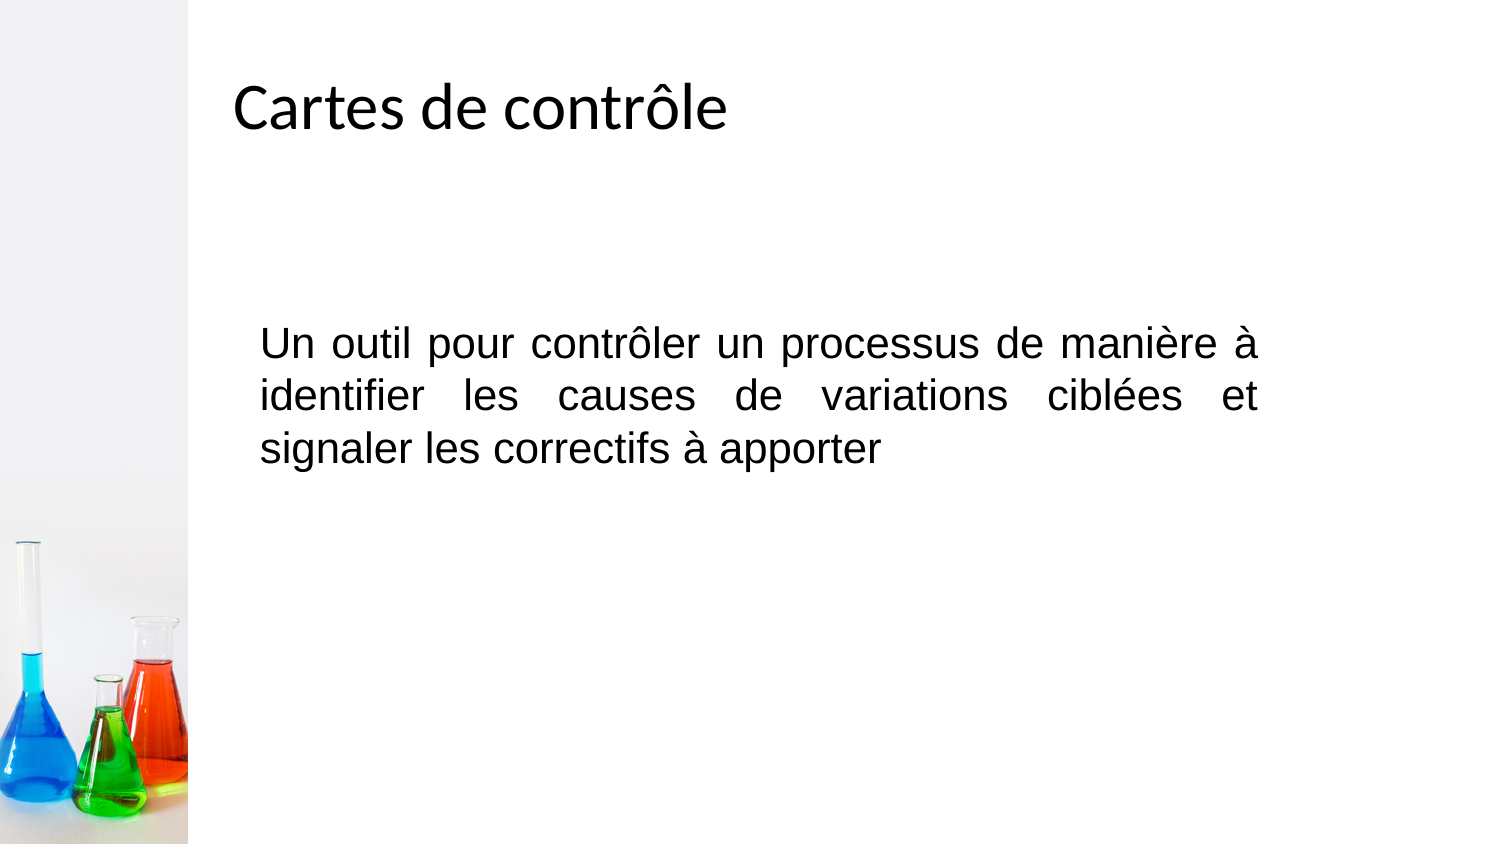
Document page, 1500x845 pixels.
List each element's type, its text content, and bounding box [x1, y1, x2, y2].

title Cartes de contrôle [218, 32, 1423, 173]
list Un outil pour contrôler un processus de manière à identifier les causes de variations ciblées et signaler les correctifs à apporter [244, 306, 1274, 568]
picture [0, 0, 1500, 844]
